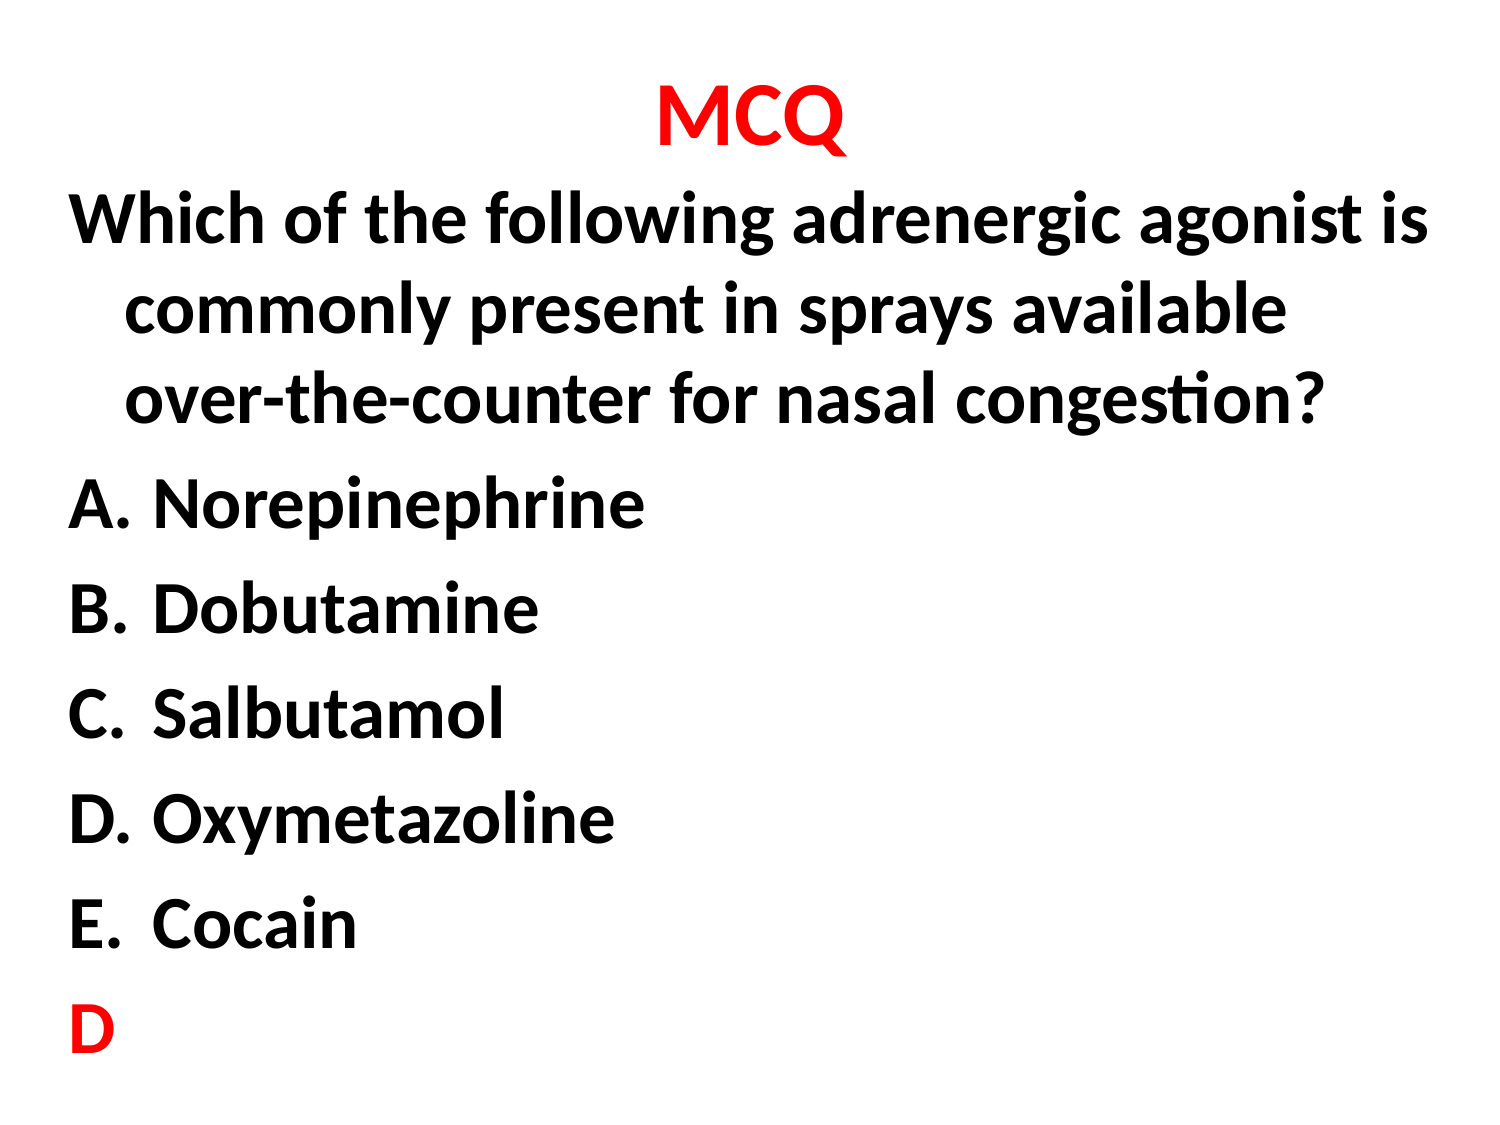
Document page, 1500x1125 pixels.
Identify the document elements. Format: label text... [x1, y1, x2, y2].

title MCQ [75, 45, 1425, 160]
list Which of the following adrenergic agonist is commonly present in sprays available over-the-counter for nasal congestion? Norepinephrine Dobutamine Salbutamol Oxymetazoline Cocain D [53, 160, 1447, 1071]
